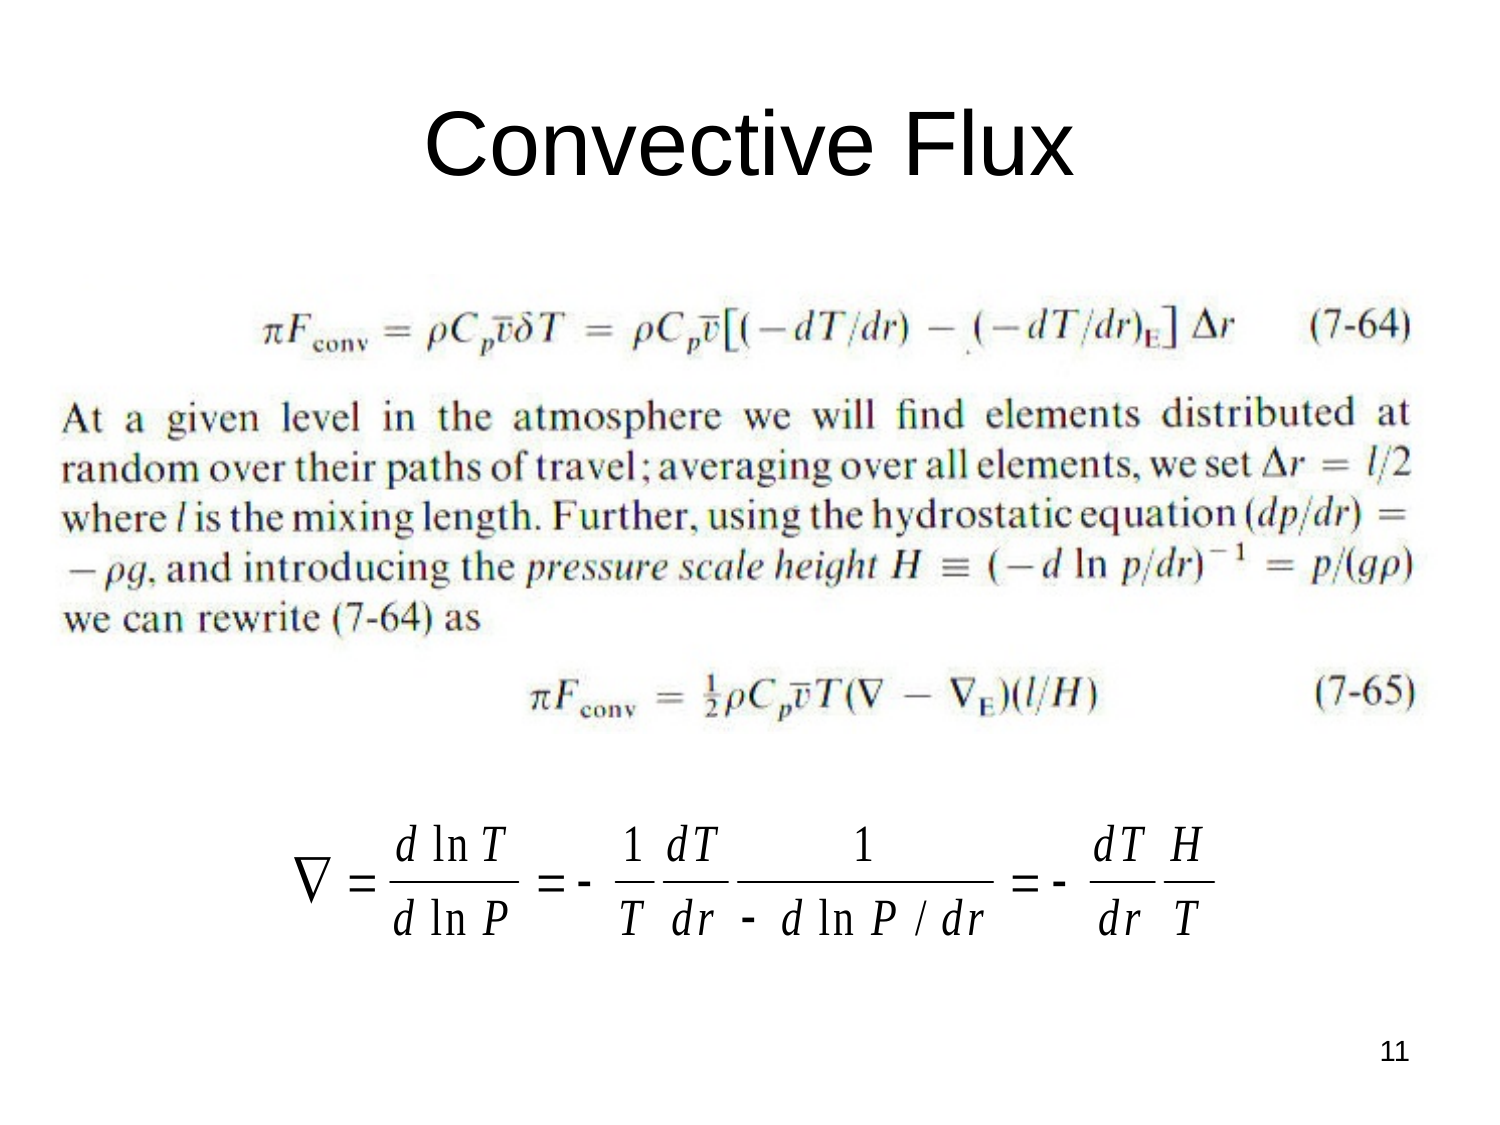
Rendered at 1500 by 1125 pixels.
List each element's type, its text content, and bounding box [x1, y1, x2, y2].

slide_number 11 [1074, 1024, 1426, 1103]
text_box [49, 274, 1438, 734]
title Convective Flux [75, 45, 1425, 233]
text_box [287, 812, 1226, 948]
